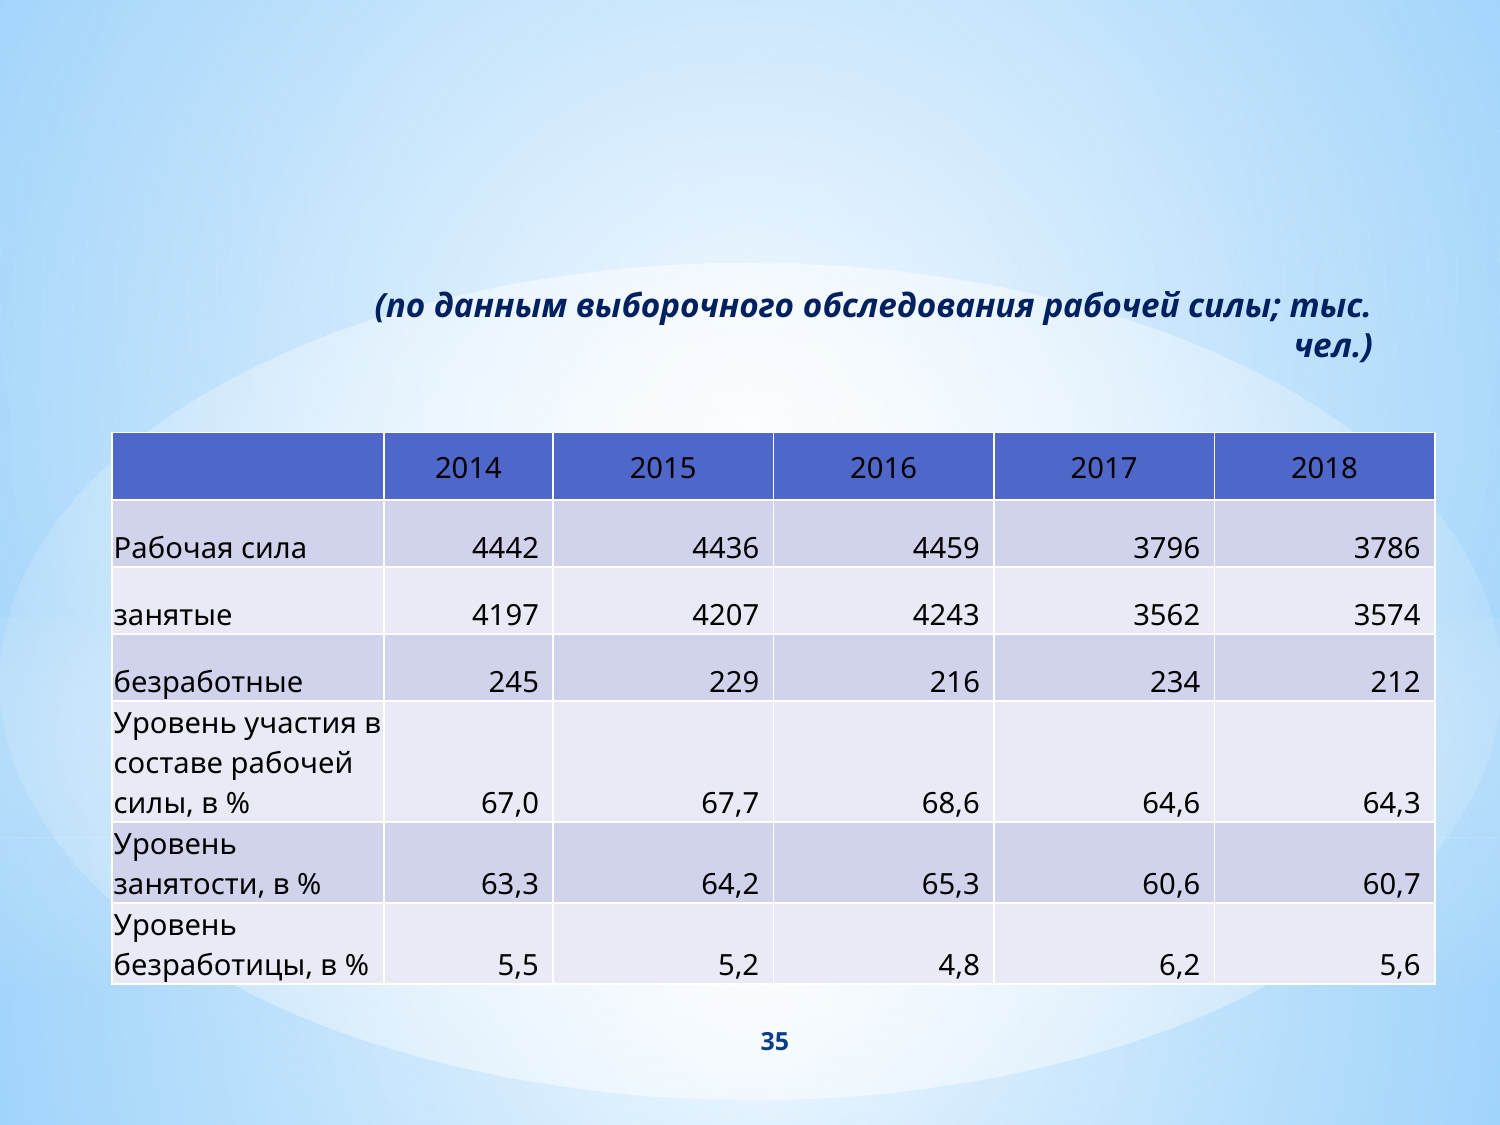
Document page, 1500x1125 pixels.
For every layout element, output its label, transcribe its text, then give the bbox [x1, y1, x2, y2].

table_header 2015 [554, 433, 773, 499]
table_cell 3574 [1215, 568, 1434, 633]
table_cell Уровень занятости, в % [113, 823, 383, 902]
table_cell безработные [113, 635, 383, 700]
table_cell 64,2 [554, 823, 773, 902]
table_cell 4459 [774, 501, 993, 566]
table_cell Уровень безработицы, в % [113, 904, 383, 983]
table_cell Уровень участия в составе рабочей силы, в % [113, 702, 383, 821]
table_cell 229 [554, 635, 773, 700]
table_cell 4207 [554, 568, 773, 633]
table_cell 4243 [774, 568, 993, 633]
table_cell 68,6 [774, 702, 993, 821]
table_cell 4442 [385, 501, 552, 566]
table_cell 64,6 [995, 702, 1214, 821]
table_cell 3796 [995, 501, 1214, 566]
table_header 2014 [385, 433, 552, 499]
text_box (по данным выборочного обследования рабочей силы; тыс. чел.) [336, 276, 1388, 371]
table_cell 5,2 [554, 904, 773, 983]
table_header 2016 [774, 433, 993, 499]
table_cell 4436 [554, 501, 773, 566]
table_cell 245 [385, 635, 552, 700]
table_cell 4197 [385, 568, 552, 633]
table_cell 64,3 [1215, 702, 1434, 821]
table_cell 5,6 [1215, 904, 1434, 983]
table_cell 60,7 [1215, 823, 1434, 902]
table_cell 60,6 [995, 823, 1214, 902]
table_cell Рабочая сила [113, 501, 383, 566]
table_cell 5,5 [385, 904, 552, 983]
table_cell 67,7 [554, 702, 773, 821]
table_cell 65,3 [774, 823, 993, 902]
table_cell 6,2 [995, 904, 1214, 983]
table_header [113, 433, 383, 499]
table_cell 3562 [995, 568, 1214, 633]
table_header 2017 [995, 433, 1214, 499]
slide_number 35 [624, 1012, 925, 1073]
table_cell 212 [1215, 635, 1434, 700]
table_header 2018 [1215, 433, 1434, 499]
table_cell 3786 [1215, 501, 1434, 566]
table_cell 234 [995, 635, 1214, 700]
table_cell занятые [113, 568, 383, 633]
table_cell 67,0 [385, 702, 552, 821]
table_cell 63,3 [385, 823, 552, 902]
table_cell 216 [774, 635, 993, 700]
table_cell 4,8 [774, 904, 993, 983]
